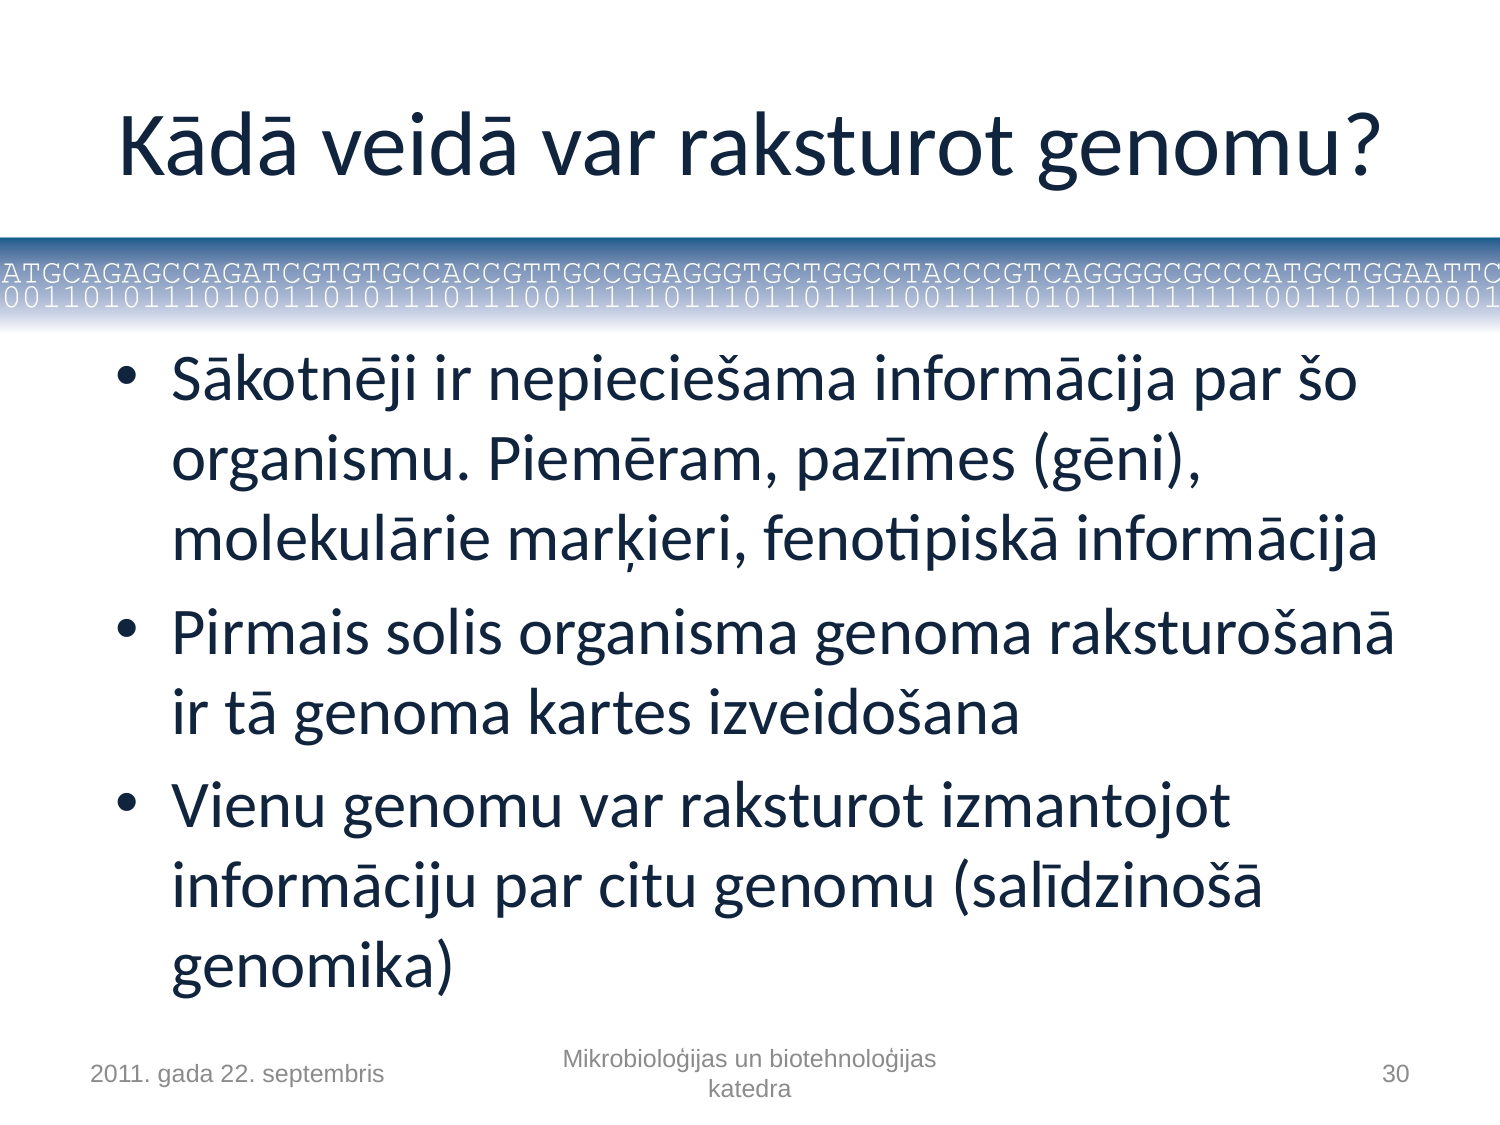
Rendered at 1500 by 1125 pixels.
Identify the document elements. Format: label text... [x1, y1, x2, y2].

picture [0, 0, 1500, 1125]
footer Mikrobioloģijas un biotehnoloģijas katedra [512, 1042, 988, 1103]
list Sākotnēji ir nepieciešama informācija par šo organismu. Piemēram, pazīmes (gēni), molekulārie marķieri, fenotipiskā informācija Pirmais solis organisma genoma raksturošanā ir tā genoma kartes izveidošana Vienu genomu var raksturot izmantojot informāciju par citu genomu (salīdzinošā genomika) [100, 326, 1425, 1035]
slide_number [75, 1042, 425, 1103]
title Kādā veidā var raksturot genomu? [100, 45, 1425, 233]
slide_number 30 [1074, 1042, 1425, 1103]
